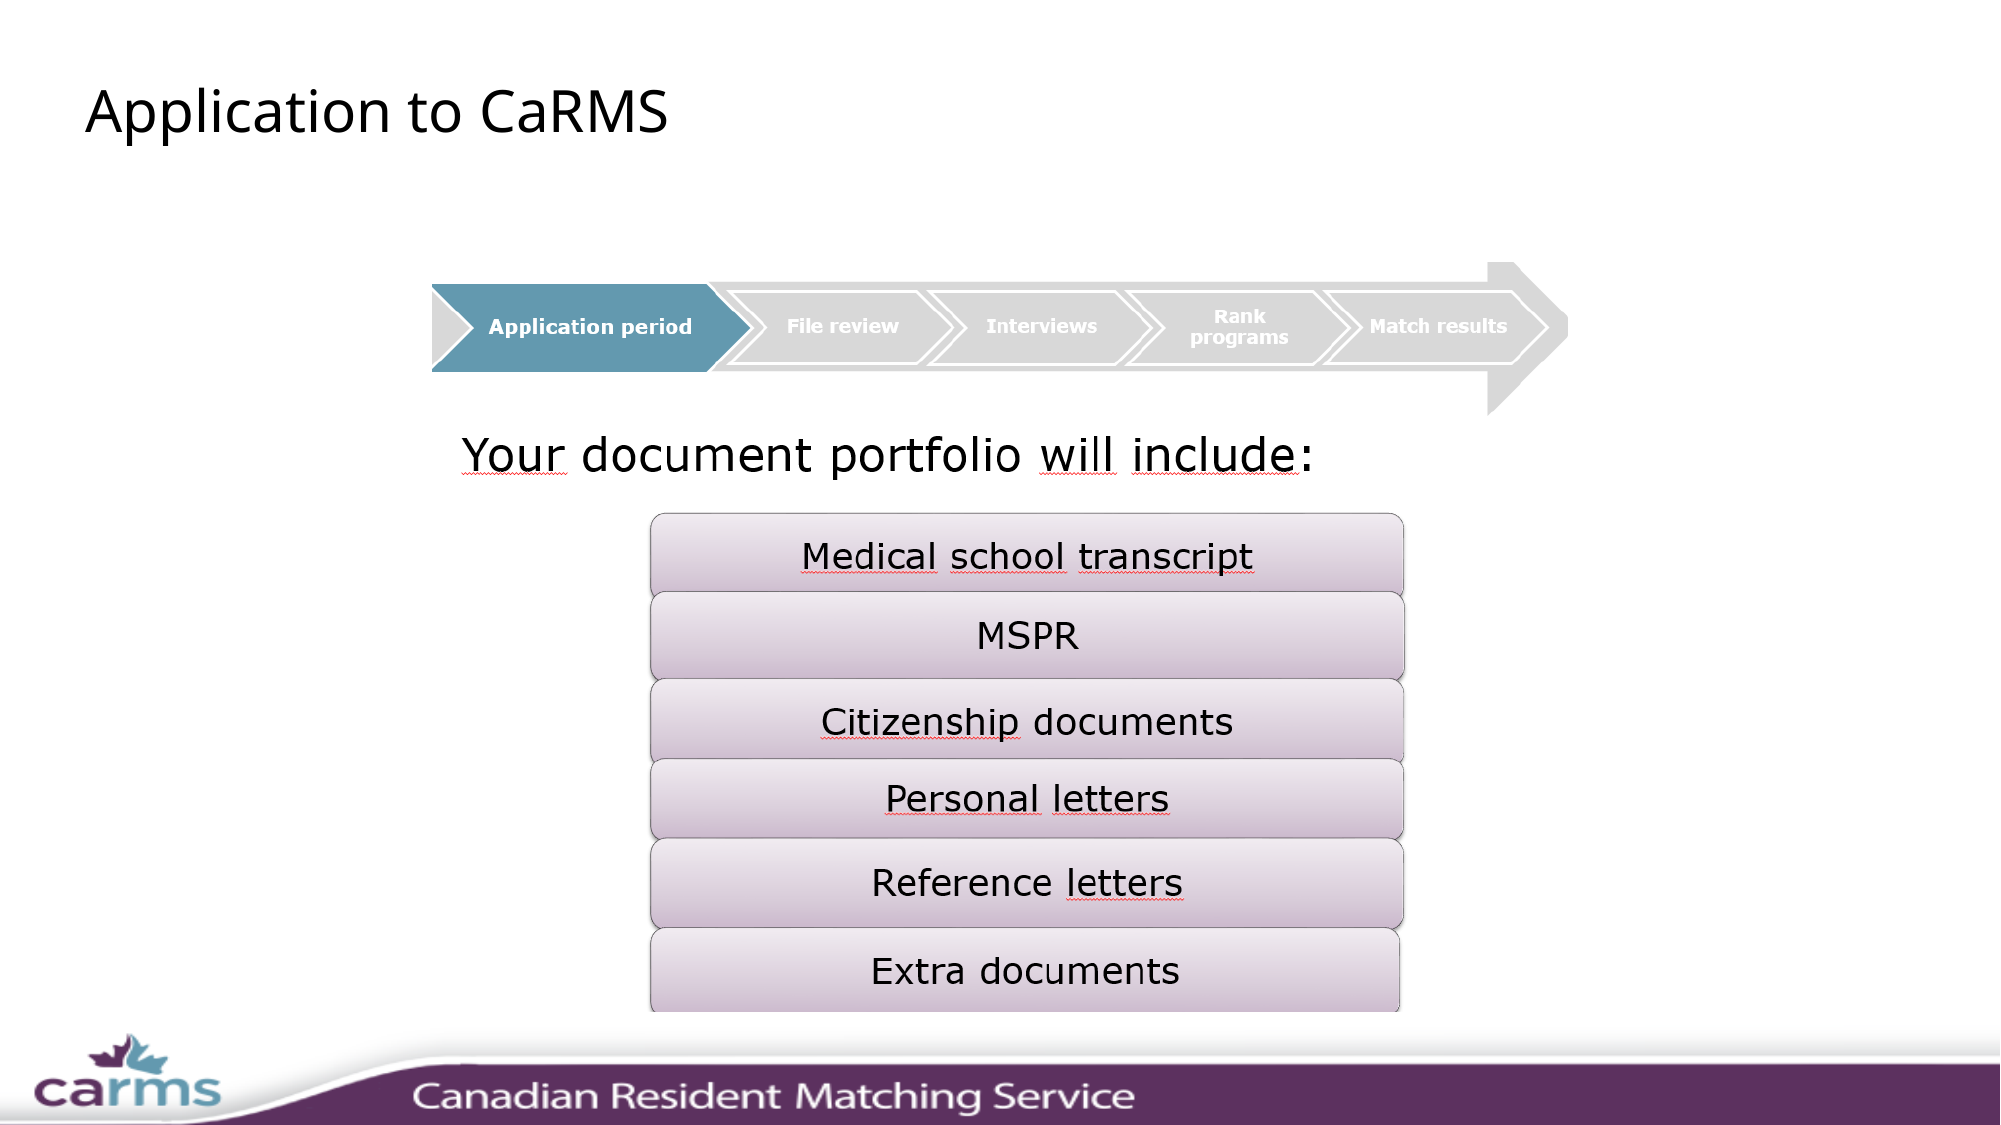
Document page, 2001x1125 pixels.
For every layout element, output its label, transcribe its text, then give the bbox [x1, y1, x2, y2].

title Application to CaRMS [70, 66, 1930, 233]
picture [0, 0, 2000, 1125]
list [431, 262, 1569, 1012]
